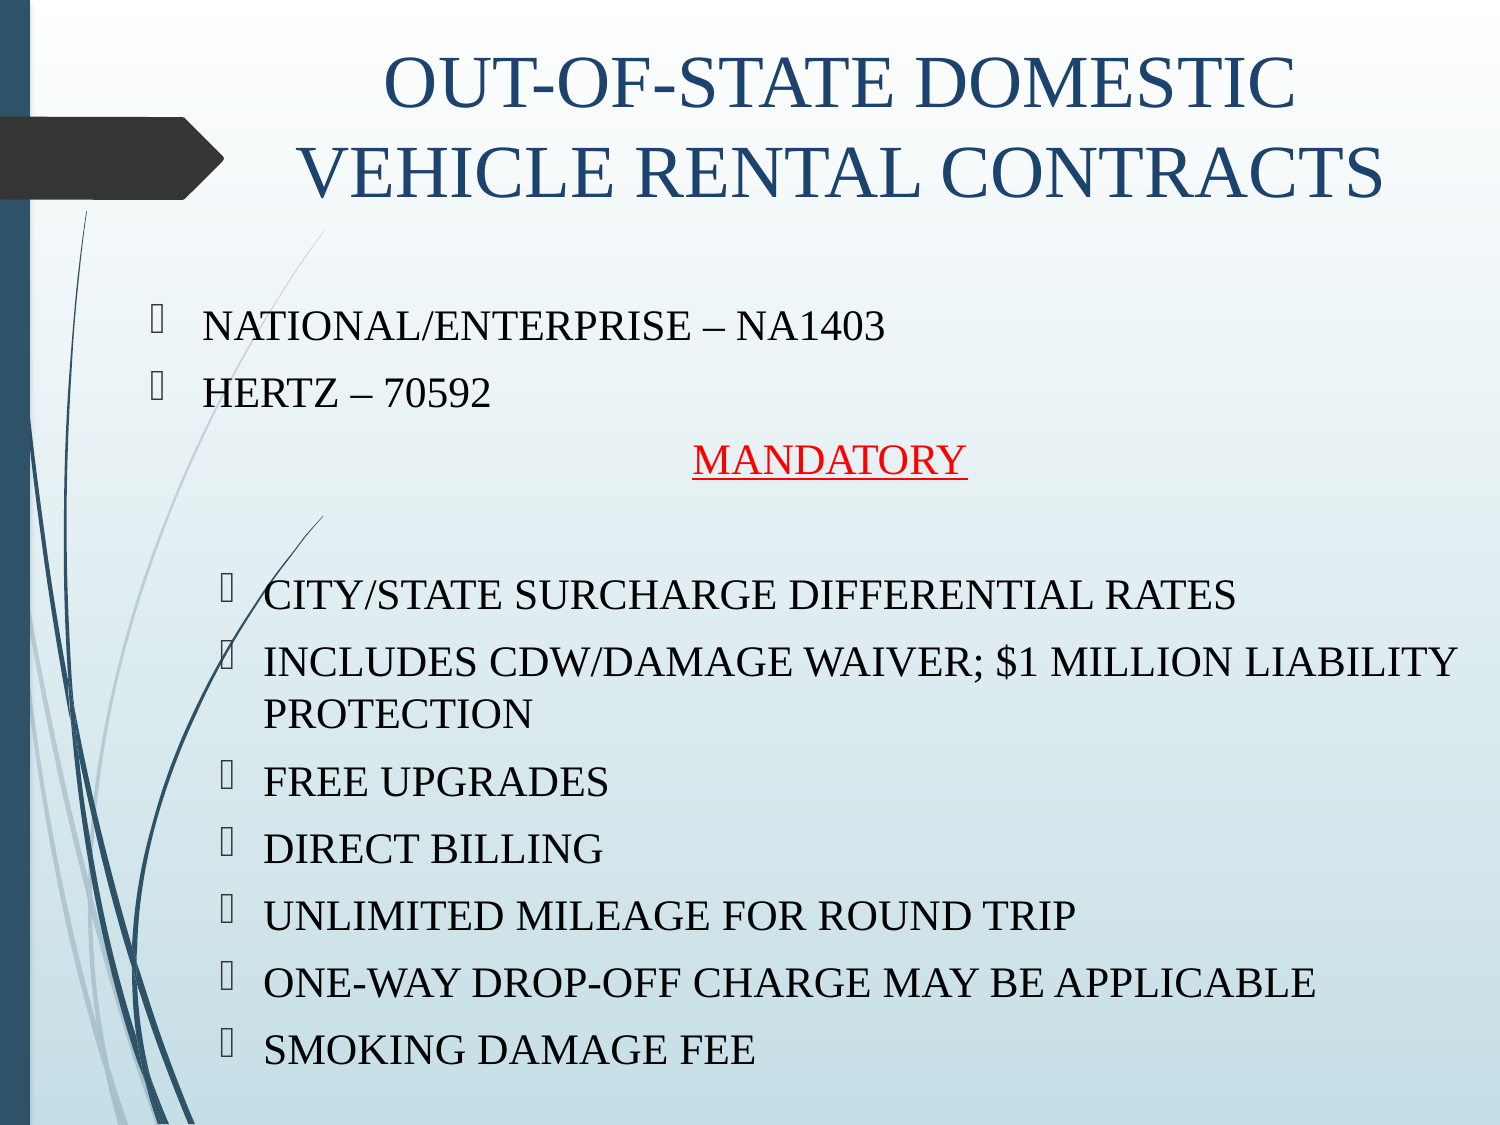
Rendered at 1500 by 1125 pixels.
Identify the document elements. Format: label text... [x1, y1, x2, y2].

title OUT-OF-STATE DOMESTIC VEHICLE RENTAL CONTRACTS [203, 24, 1479, 287]
list NATIONAL/ENTERPRISE – NA1403 HERTZ – 70592 MANDATORY CITY/STATE SURCHARGE DIFFERENTIAL RATES INCLUDES CDW/DAMAGE WAIVER; $1 MILLION LIABILITY PROTECTION FREE UPGRADES DIRECT BILLING UNLIMITED MILEAGE FOR ROUND TRIP ONE-WAY DROP-OFF CHARGE MAY BE APPLICABLE SMOKING DAMAGE FEE [134, 289, 1500, 1090]
